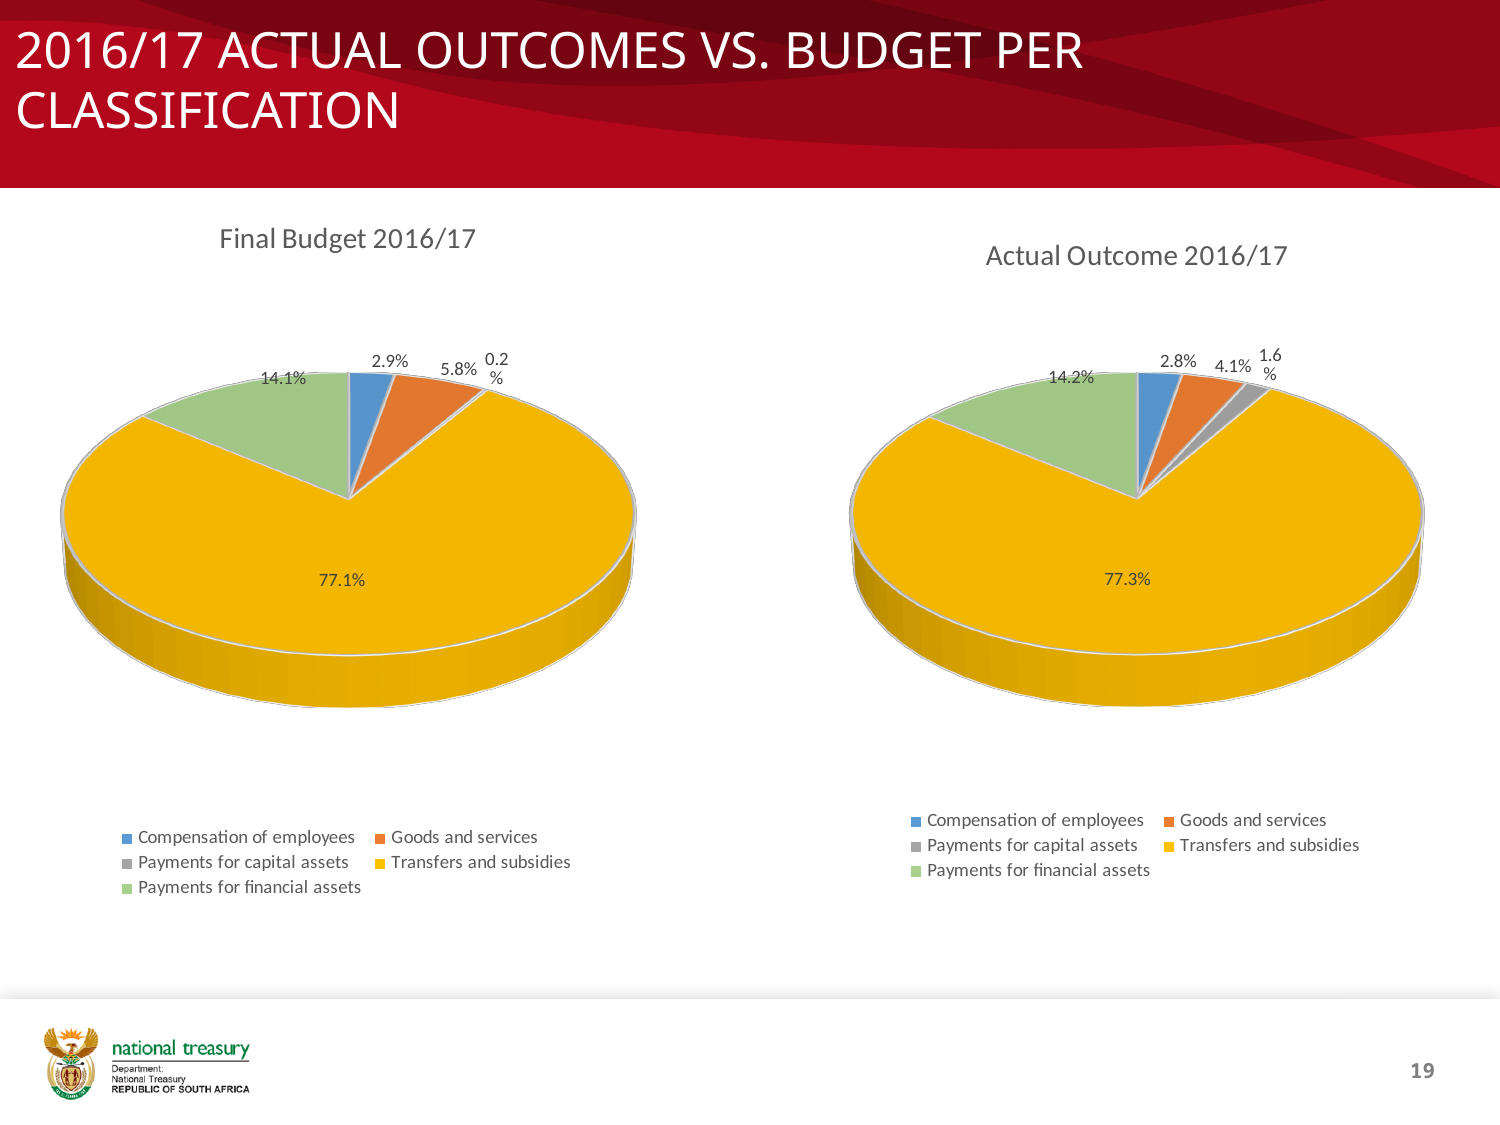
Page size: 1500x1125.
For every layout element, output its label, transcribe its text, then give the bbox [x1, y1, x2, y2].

slide_number 19 [1137, 1049, 1451, 1125]
chart [806, 213, 1469, 888]
chart [17, 195, 680, 905]
picture [0, 977, 1500, 1125]
title 2016/17 ACTUAL OUTCOMES VS. BUDGET PER CLASSIFICATION [0, 77, 1448, 150]
picture [0, 0, 1500, 188]
